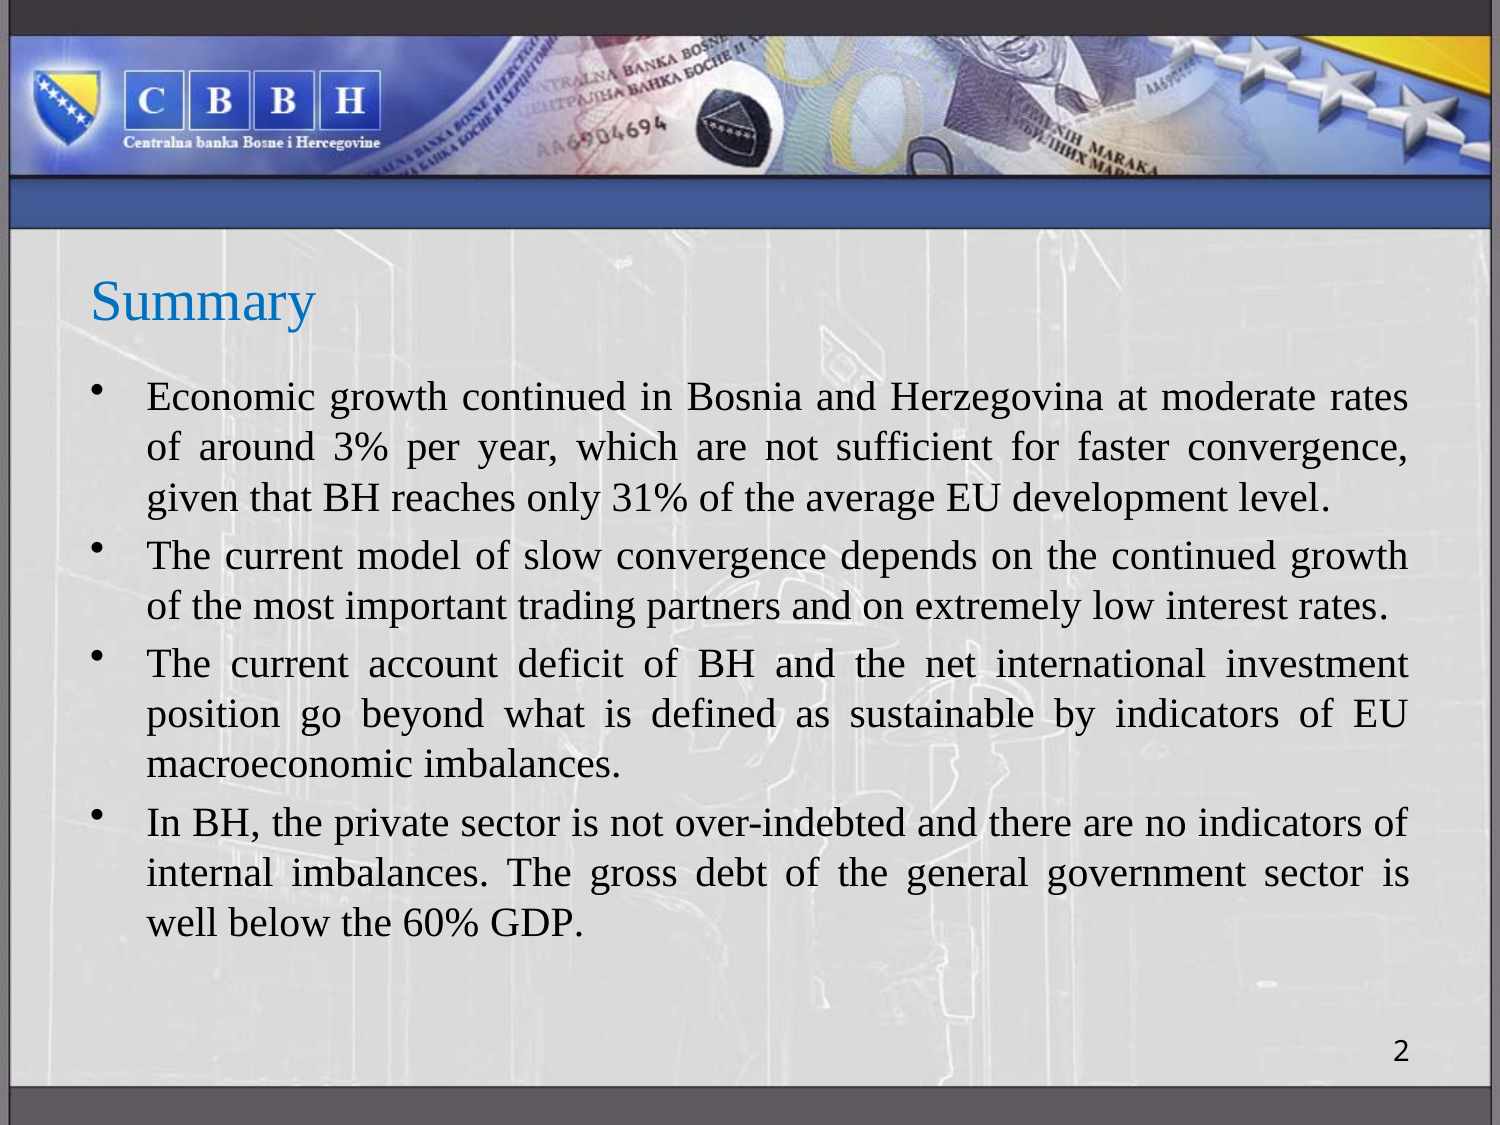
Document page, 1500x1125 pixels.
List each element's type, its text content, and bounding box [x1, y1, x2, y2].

list Economic growth continued in Bosnia and Herzegovina at moderate rates of around 3% per year, which are not sufficient for faster convergence, given that BH reaches only 31% of the average EU development level. The current model of slow convergence depends on the continued growth of the most important trading partners and on extremely low interest rates. The current account deficit of BH and the net international investment position go beyond what is defined as sustainable by indicators of EU macroeconomic imbalances. In BH, the private sector is not over-indebted and there are no indicators of internal imbalances. The gross debt of the general government sector is well below the 60% GDP. [75, 361, 1425, 1005]
title Summary [75, 255, 1425, 338]
picture [0, 0, 1500, 1125]
slide_number 2 [1074, 1024, 1426, 1103]
